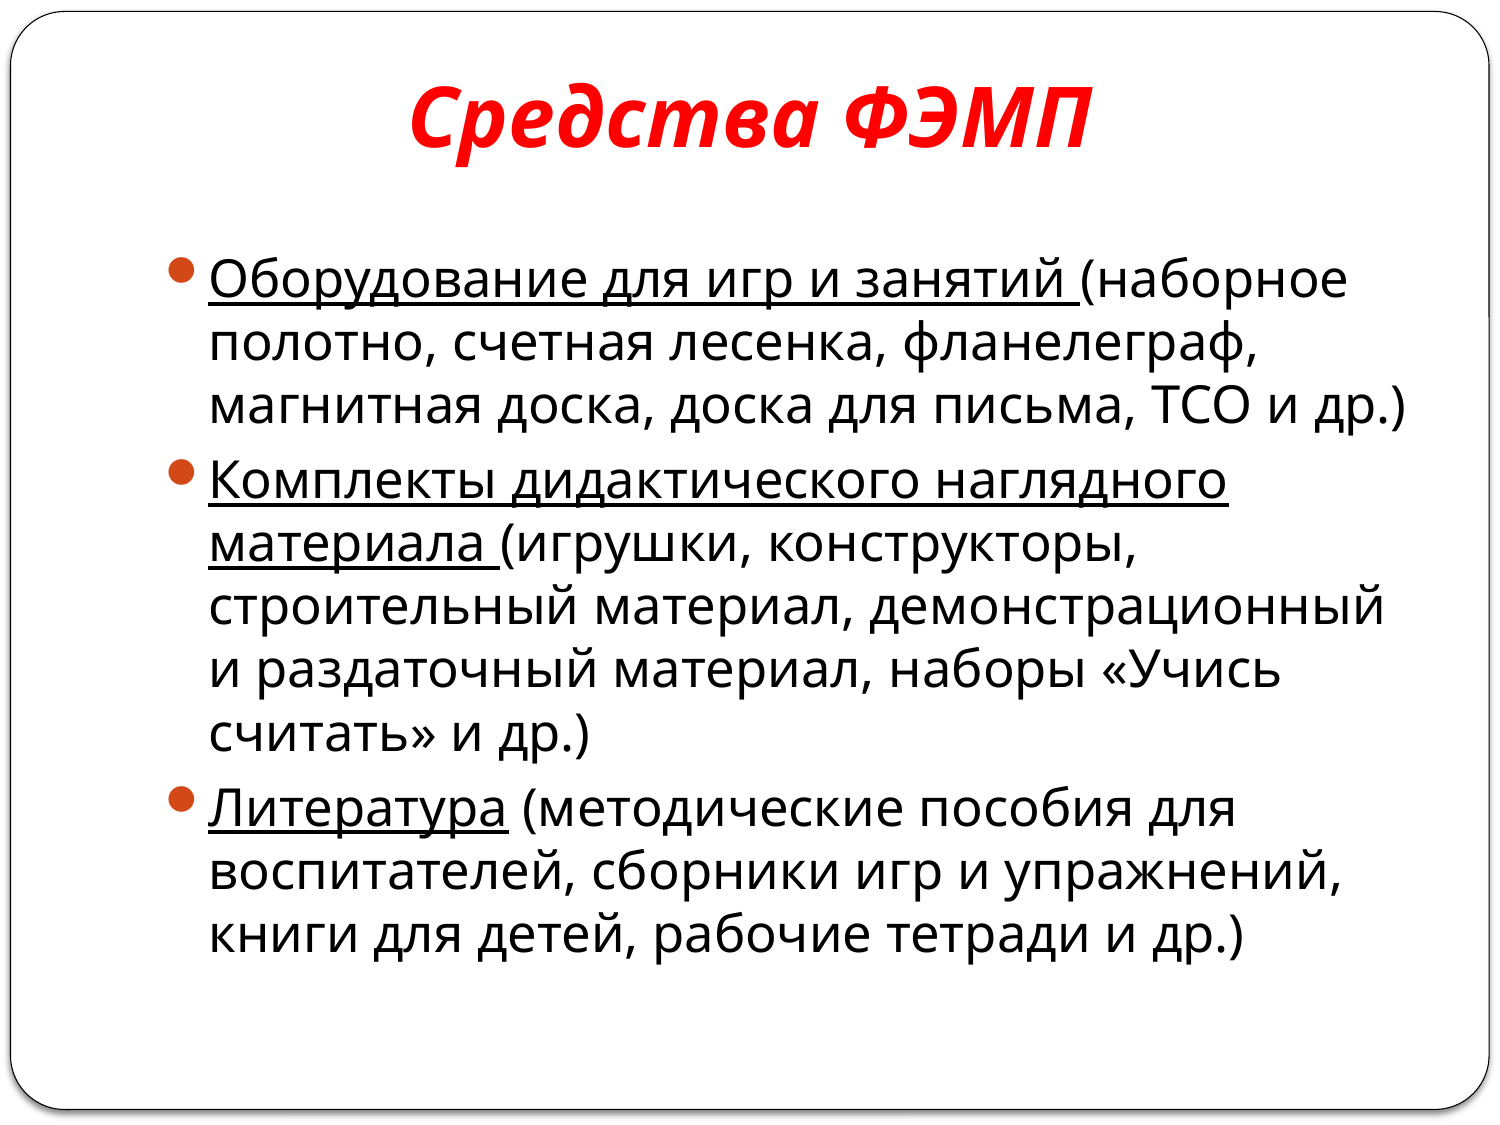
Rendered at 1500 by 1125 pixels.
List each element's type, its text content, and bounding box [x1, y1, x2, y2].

list Оборудование для игр и занятий (наборное полотно, счетная лесенка, фланелеграф, магнитная доска, доска для письма, ТСО и др.) Комплекты дидактического наглядного материала (игрушки, конструкторы, строительный материал, демонстрационный и раздаточный материал, наборы «Учись считать» и др.) Литература (методические пособия для воспитателей, сборники игр и упражнений, книги для детей, рабочие тетради и др.) [150, 237, 1425, 988]
title Средства ФЭМП [75, 54, 1425, 256]
